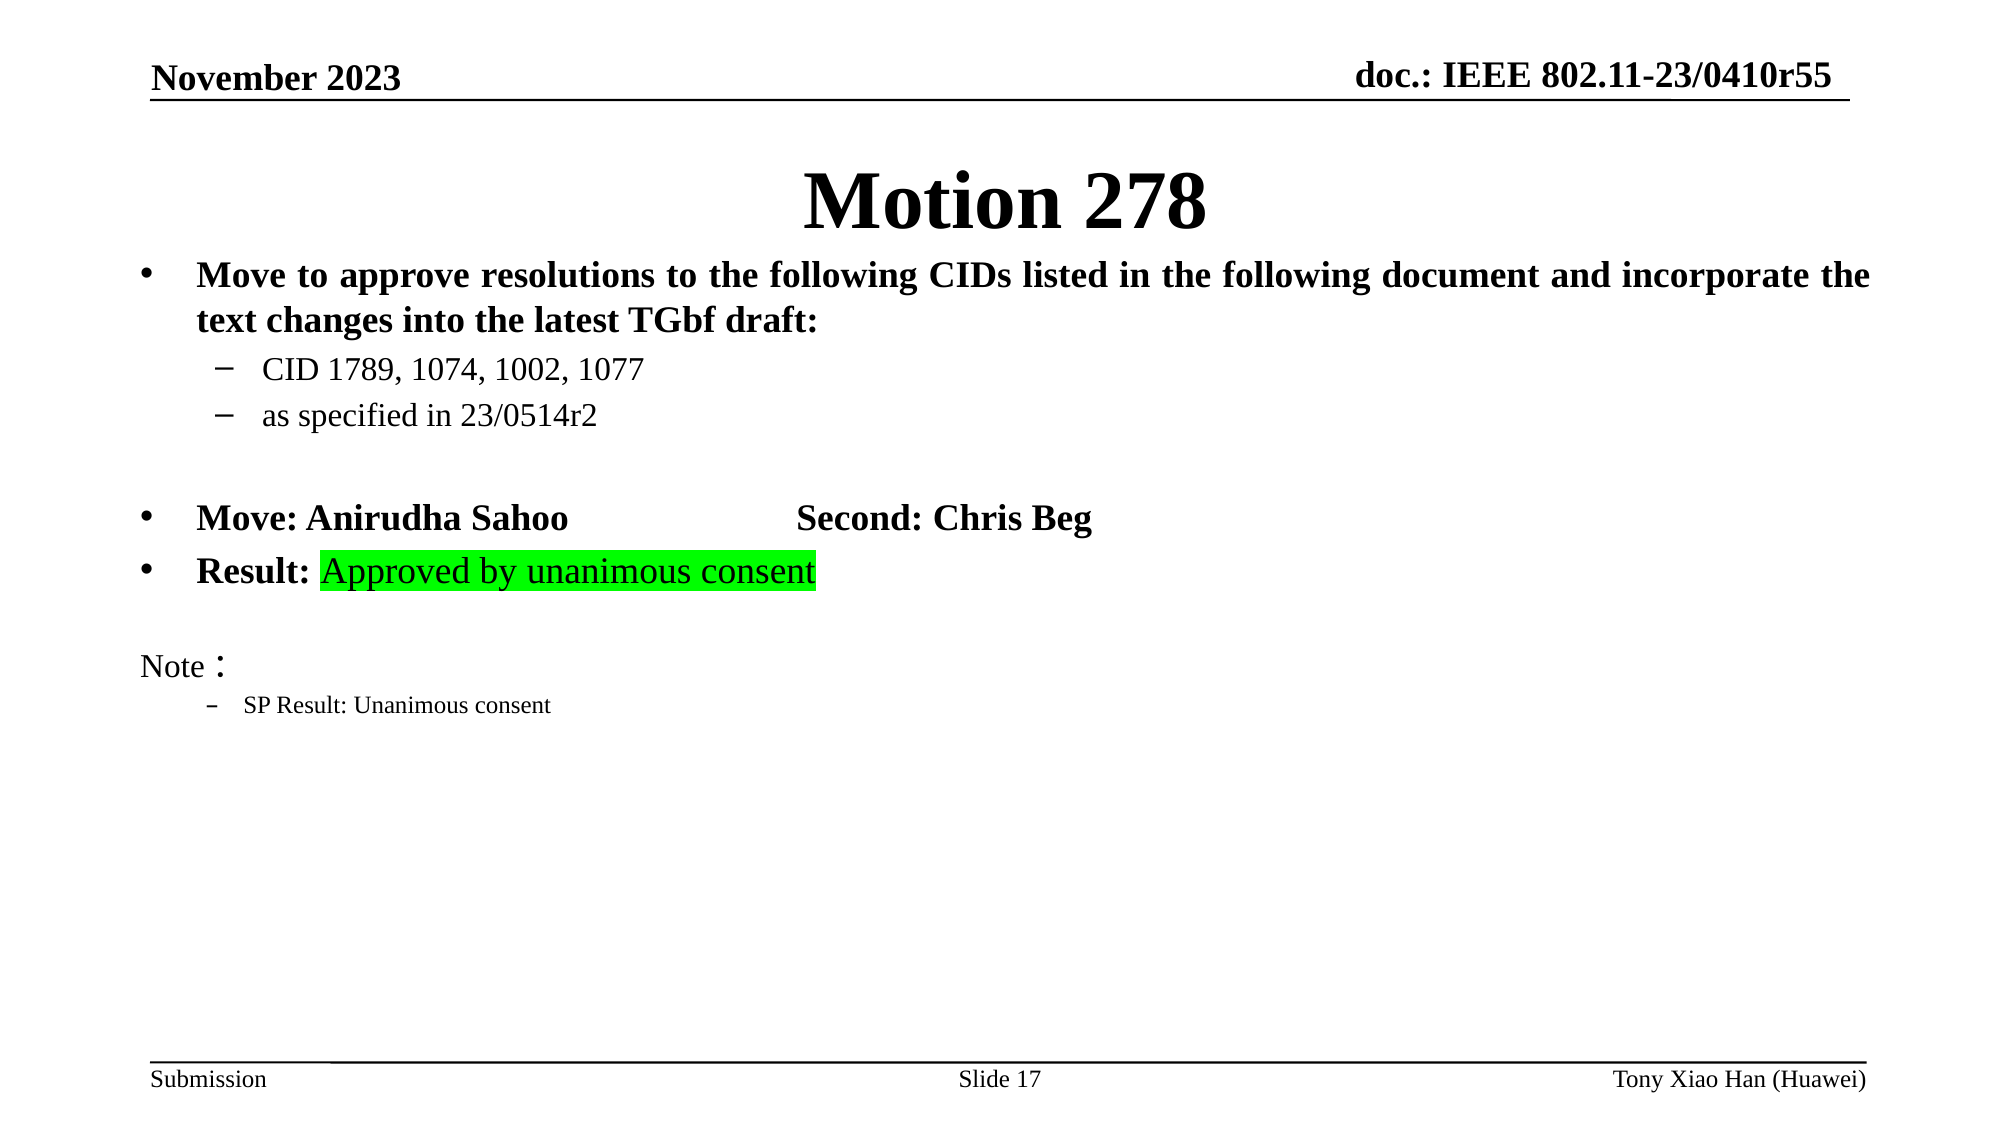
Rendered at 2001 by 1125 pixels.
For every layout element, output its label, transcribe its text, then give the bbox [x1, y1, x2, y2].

text_box Move to approve resolutions to the following CIDs listed in the following document and incorporate the text changes into the latest TGbf draft: CID 1789, 1074, 1002, 1077 as specified in 23/0514r2 Move: Anirudha Sahoo Second: Chris Beg Result: Approved by unanimous consent Note： SP Result: Unanimous consent [125, 212, 1888, 900]
text_box Motion 278 [368, 137, 1644, 212]
